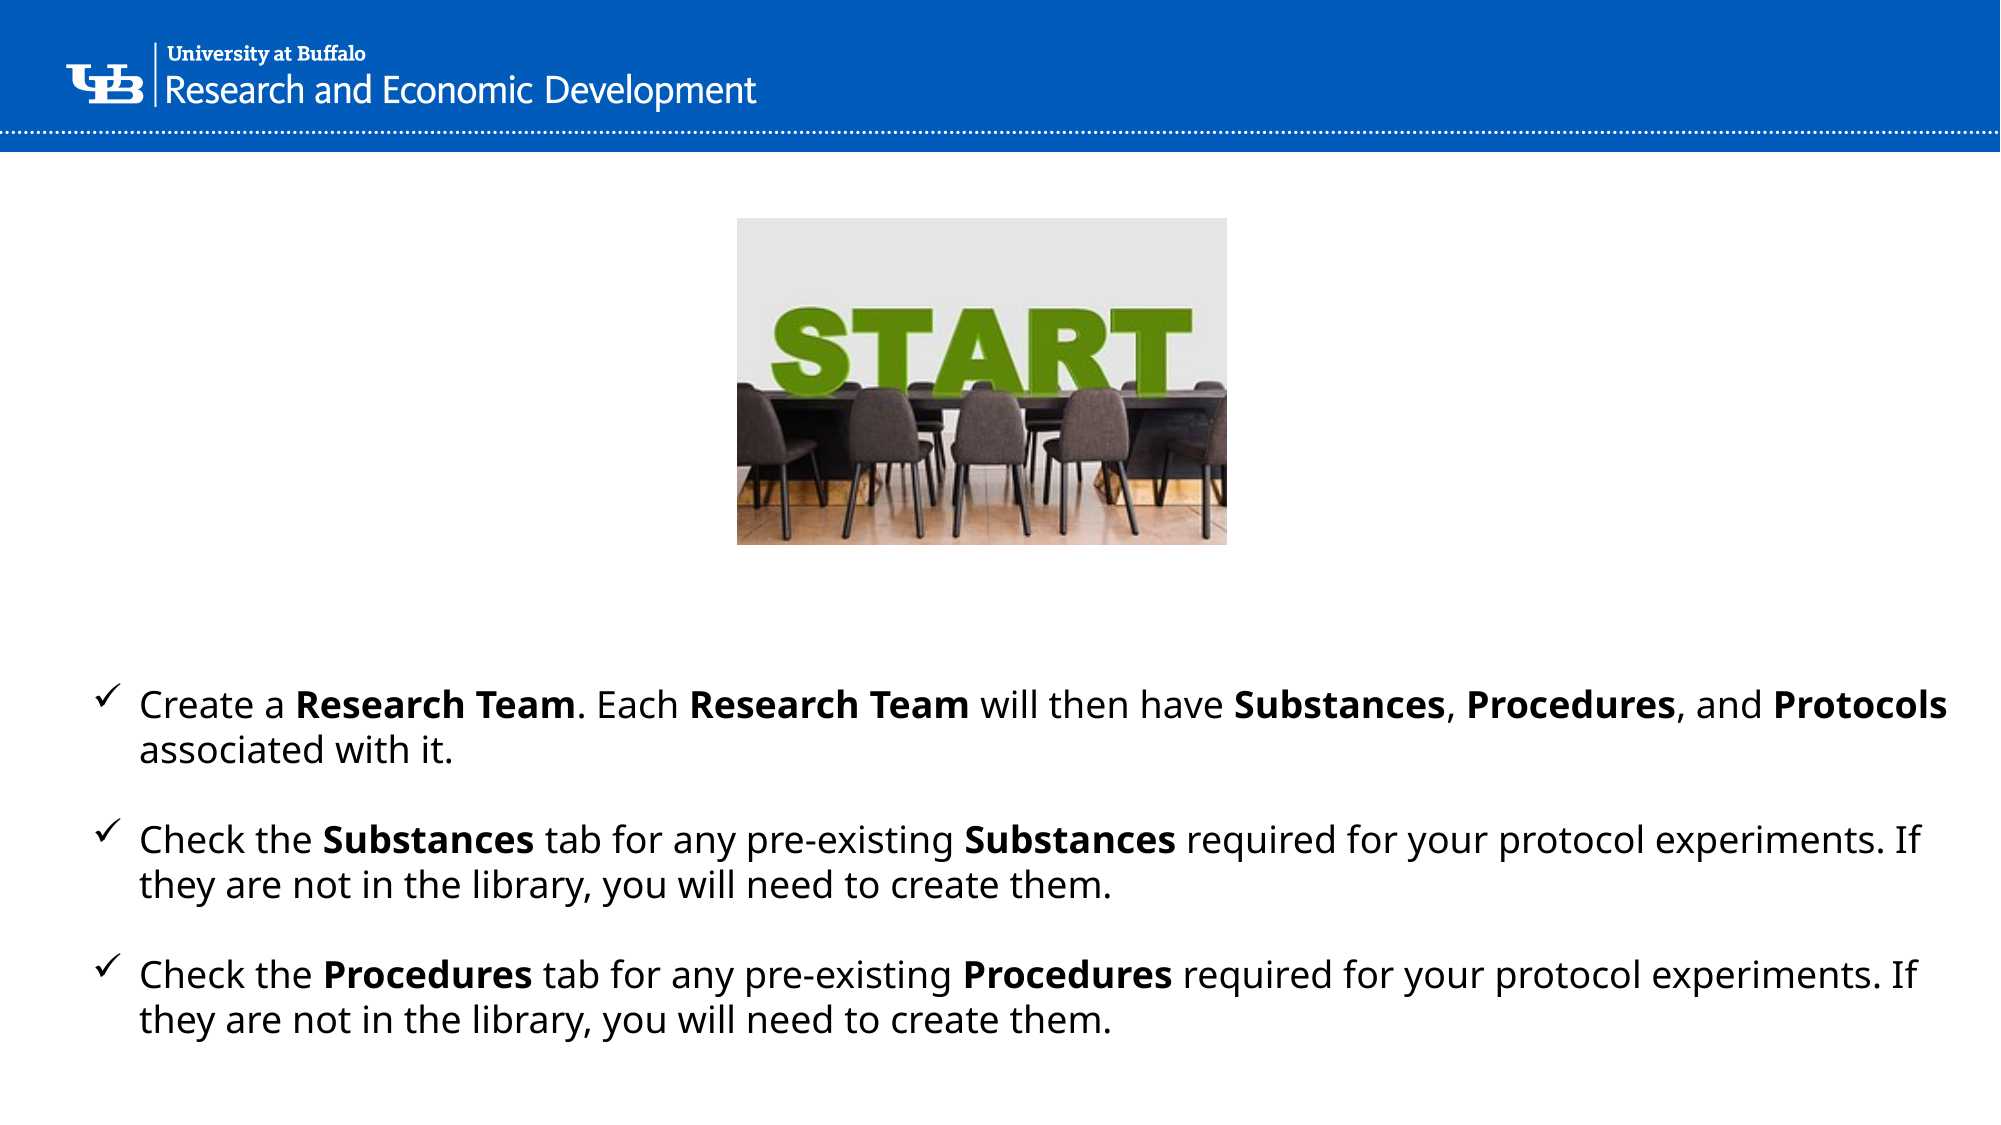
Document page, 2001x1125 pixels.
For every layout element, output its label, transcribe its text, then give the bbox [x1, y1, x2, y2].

picture [0, 0, 2000, 1125]
text_box Create a Research Team. Each Research Team will then have Substances, Procedures, and Protocols associated with it. Check the Substances tab for any pre-existing Substances required for your protocol experiments. If they are not in the library, you will need to create them. Check the Procedures tab for any pre-existing Procedures required for your protocol experiments. If they are not in the library, you will need to create them. [77, 624, 1974, 1049]
